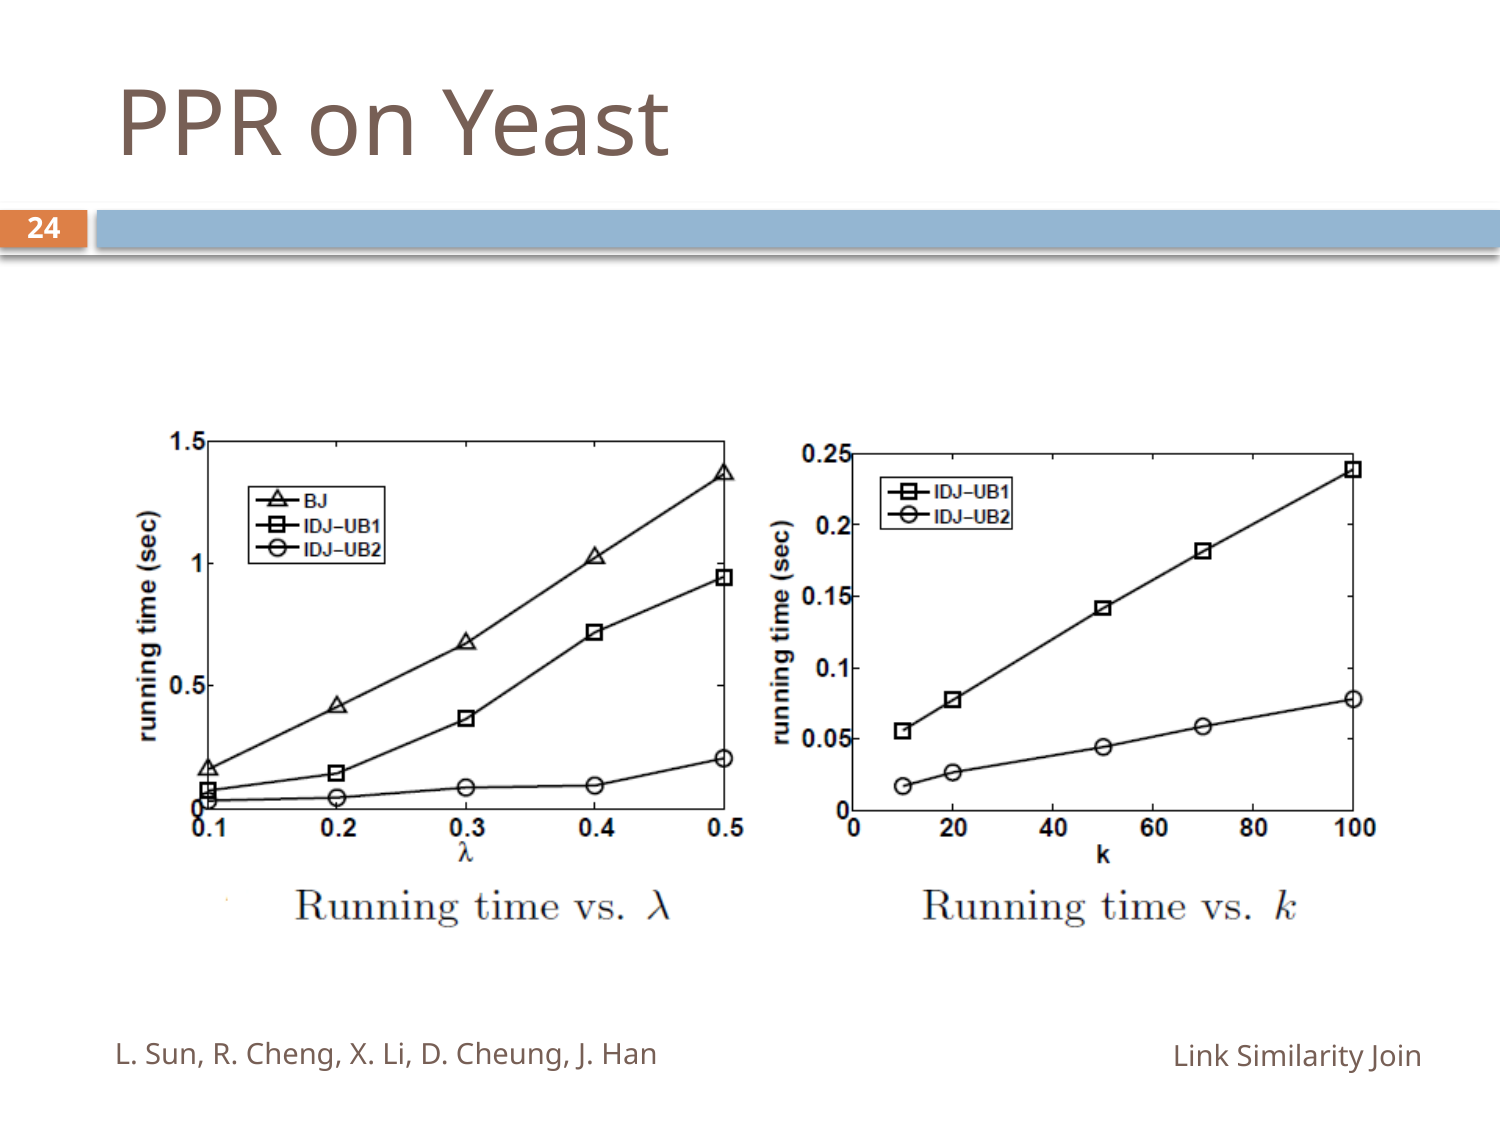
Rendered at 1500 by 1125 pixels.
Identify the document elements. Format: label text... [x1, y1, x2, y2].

title PPR on Yeast [100, 37, 1438, 200]
footer L. Sun, R. Cheng, X. Li, D. Cheung, J. Han [99, 1024, 990, 1085]
slide_number Link Similarity Join [999, 1025, 1438, 1085]
slide_number 24 [0, 208, 88, 249]
picture [123, 396, 1412, 973]
